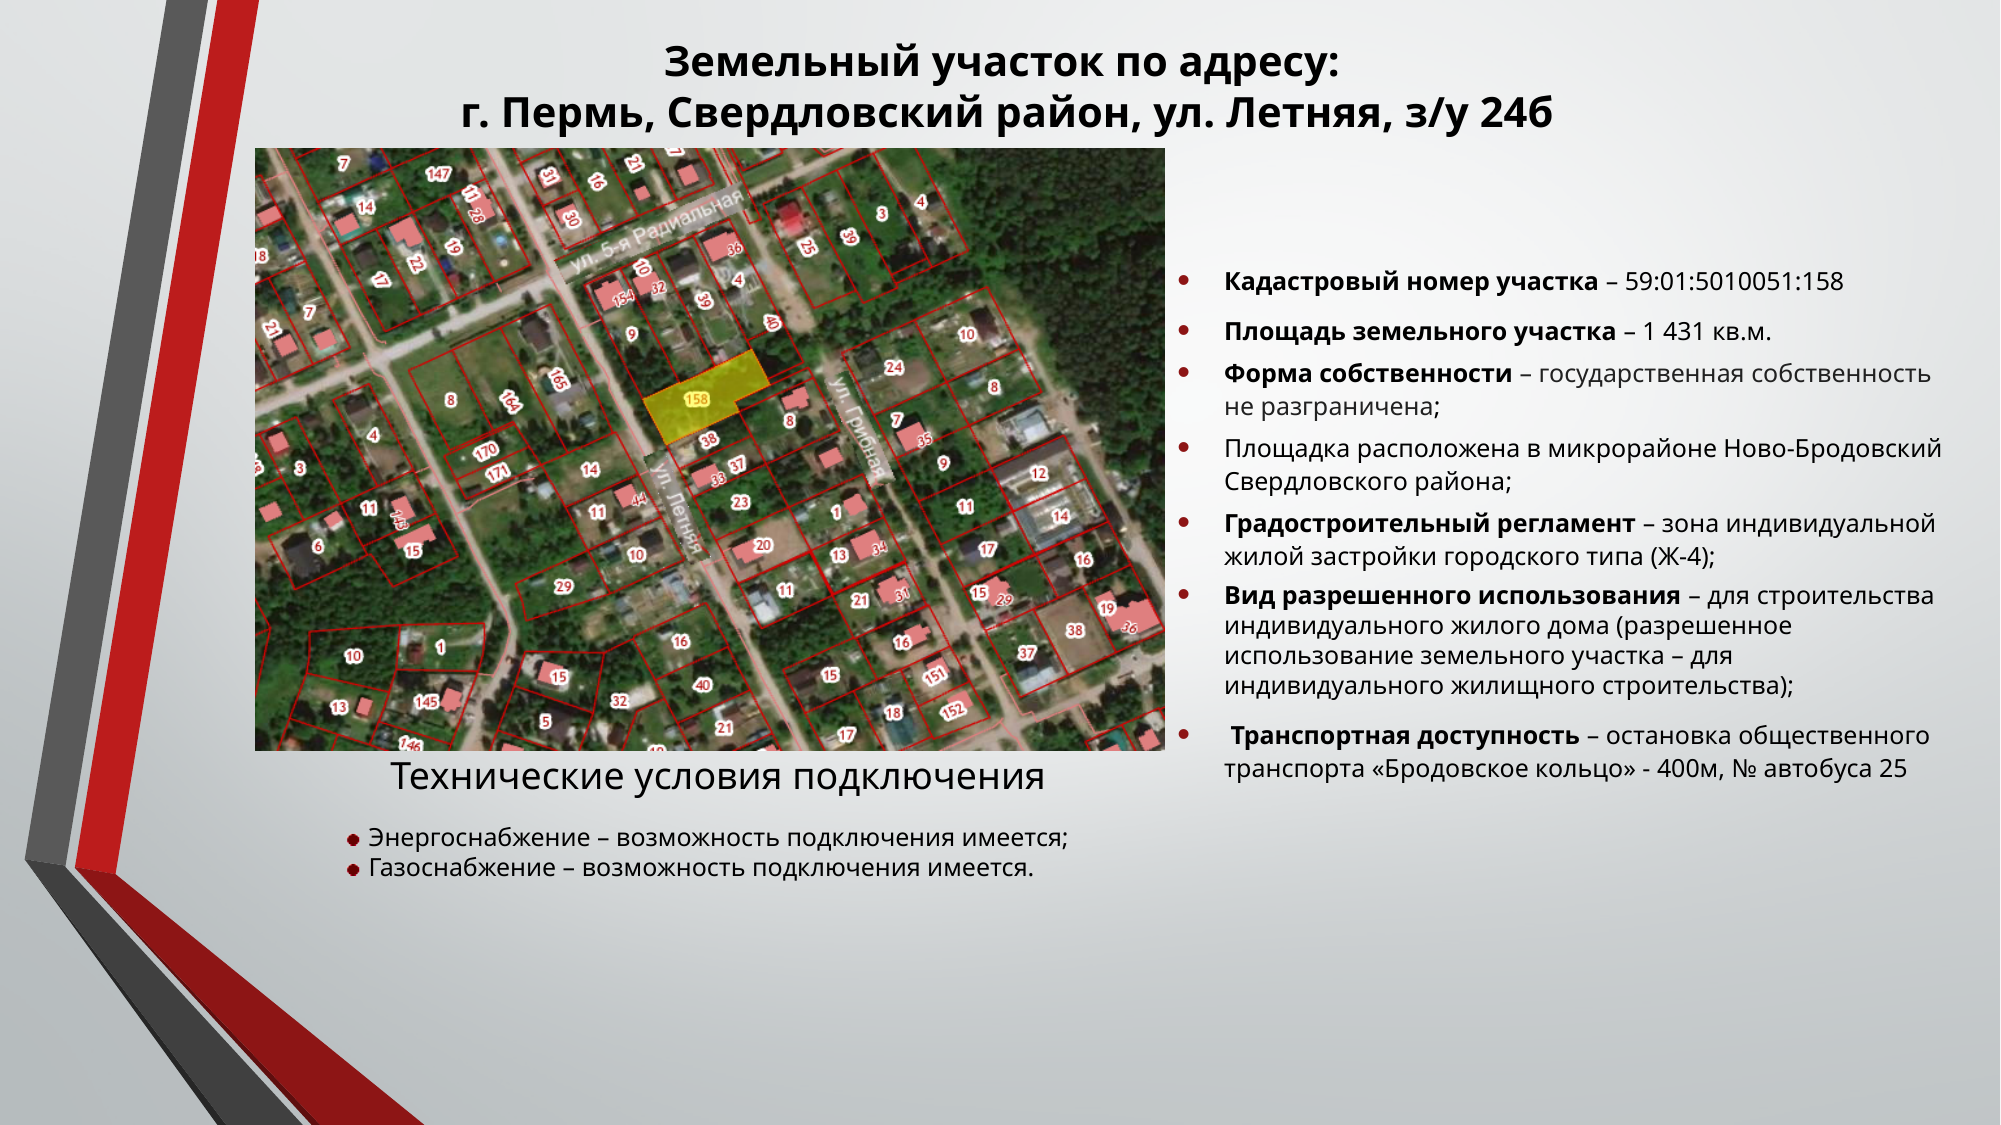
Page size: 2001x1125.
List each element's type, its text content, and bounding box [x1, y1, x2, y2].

picture [344, 828, 363, 846]
picture [344, 858, 363, 876]
list Кадастровый номер участка – 59:01:5010051:158 Площадь земельного участка – 1 431 кв.м. Форма собственности – государственная собственность не разграничена; Площадка расположена в микрорайоне Ново-Бродовский Свердловского района; Градостроительный регламент – зона индивидуальной жилой застройки городского типа (Ж-4); Вид разрешенного использования – для строительства индивидуального жилого дома (разрешенное использование земельного участка – для индивидуального жилищного строительства); Транспортная доступность – остановка общественного транспорта «Бродовское кольцо» - 400м, № автобуса 25 [1162, 168, 1975, 913]
picture [255, 148, 1165, 751]
title Земельный участок по адресу: г. Пермь, Свердловский район, ул. Летняя, з/у 24б [112, 21, 1903, 150]
text_box Энергоснабжение – возможность подключения имеется; Газоснабжение – возможность подключения имеется. [330, 814, 1090, 890]
text_box [372, 809, 1107, 1066]
text_box Технические условия подключения [375, 751, 1090, 805]
